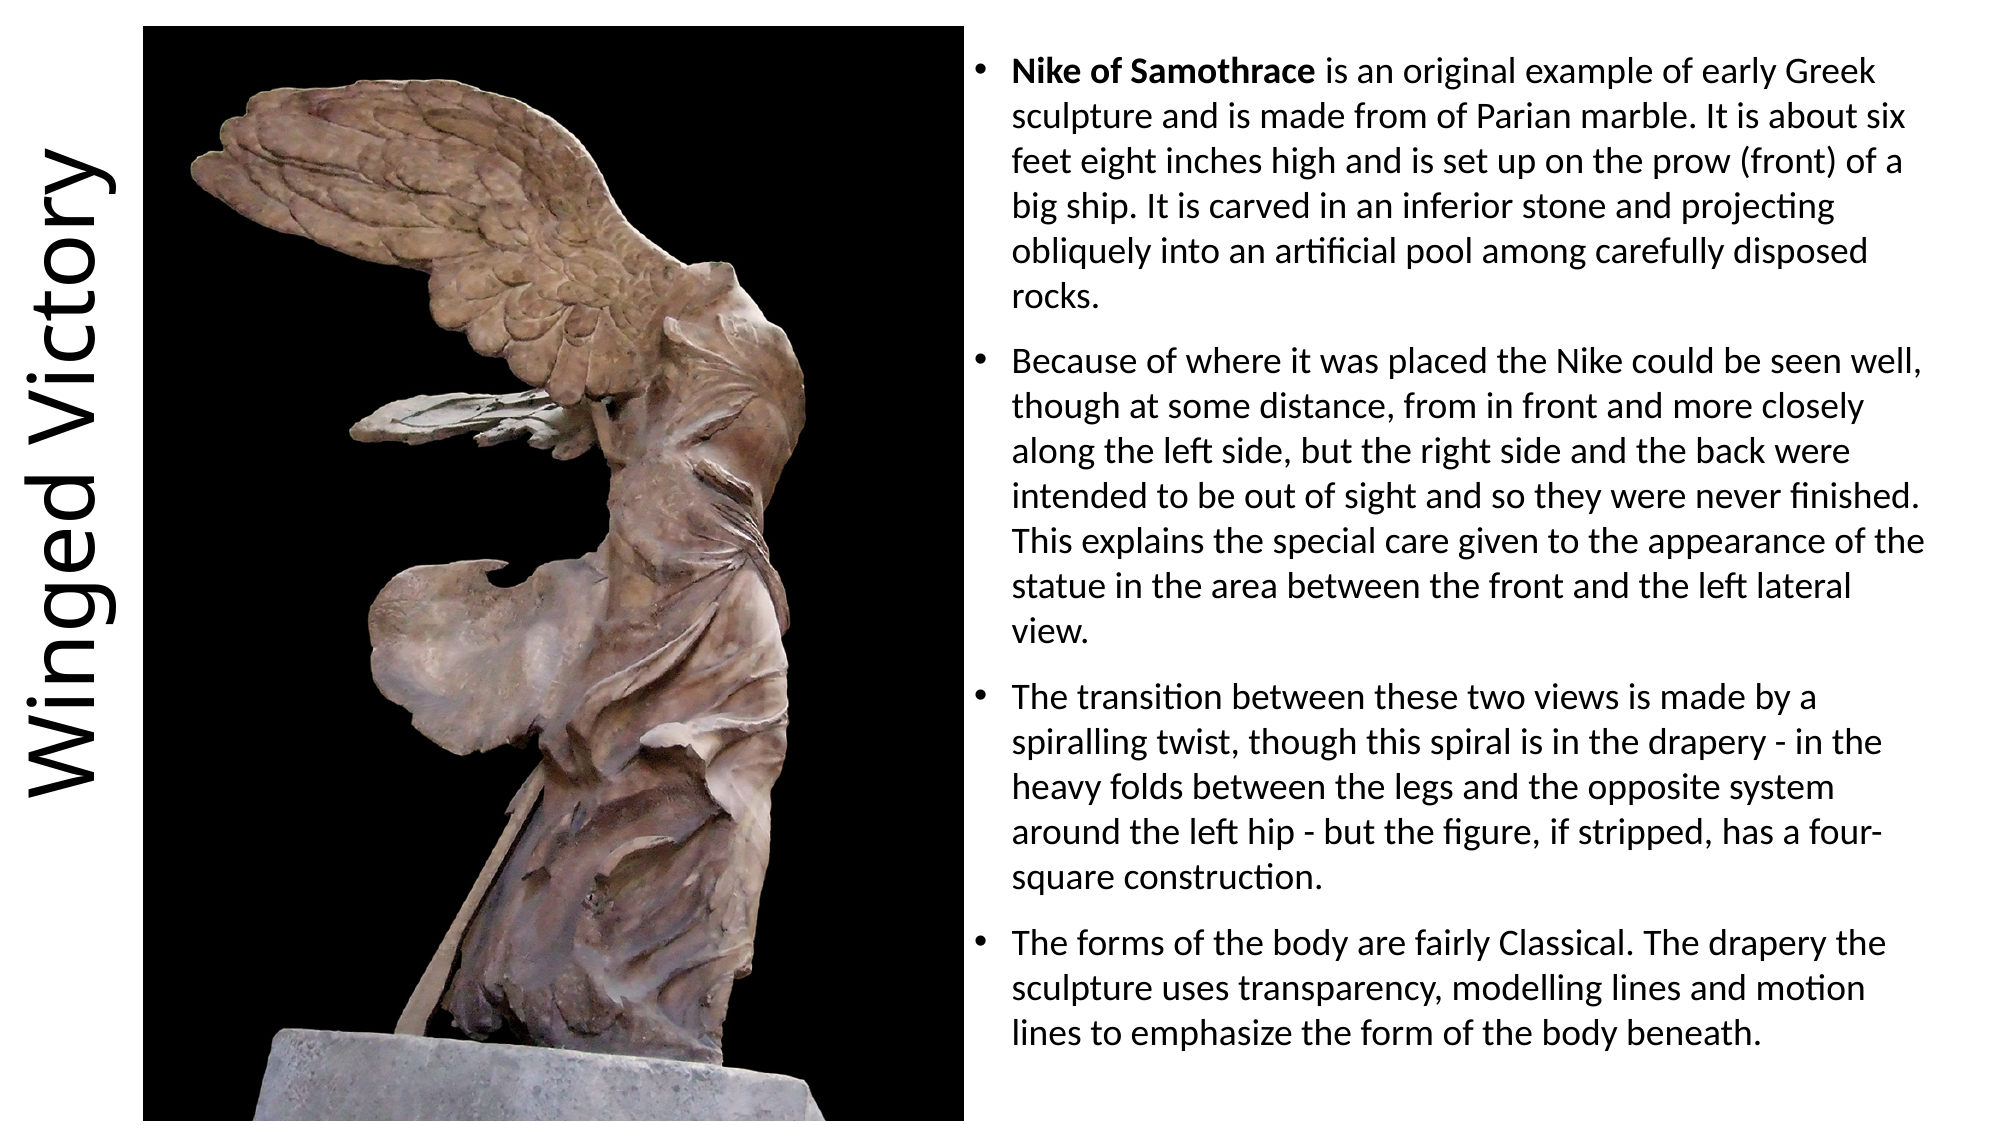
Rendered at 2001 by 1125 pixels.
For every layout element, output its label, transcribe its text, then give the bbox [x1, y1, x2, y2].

list Nike of Samothrace is an original example of early Greek sculpture and is made from of Parian marble. It is about six feet eight inches high and is set up on the prow (front) of a big ship. It is carved in an inferior stone and projecting obliquely into an artificial pool among carefully disposed rocks. Because of where it was placed the Nike could be seen well, though at some distance, from in front and more closely along the left side, but the right side and the back were intended to be out of sight and so they were never finished. This explains the special care given to the appearance of the statue in the area between the front and the left lateral view. The transition between these two views is made by a spiralling twist, though this spiral is in the drapery - in the heavy folds between the legs and the opposite system around the left hip - but the figure, if stripped, has a four-square construction. The forms of the body are fairly Classical. The drapery the sculpture uses transparency, modelling lines and motion lines to emphasize the form of the body beneath. [964, 38, 1951, 965]
title Winged Victory [0, 30, 143, 815]
picture [143, 26, 964, 1121]
